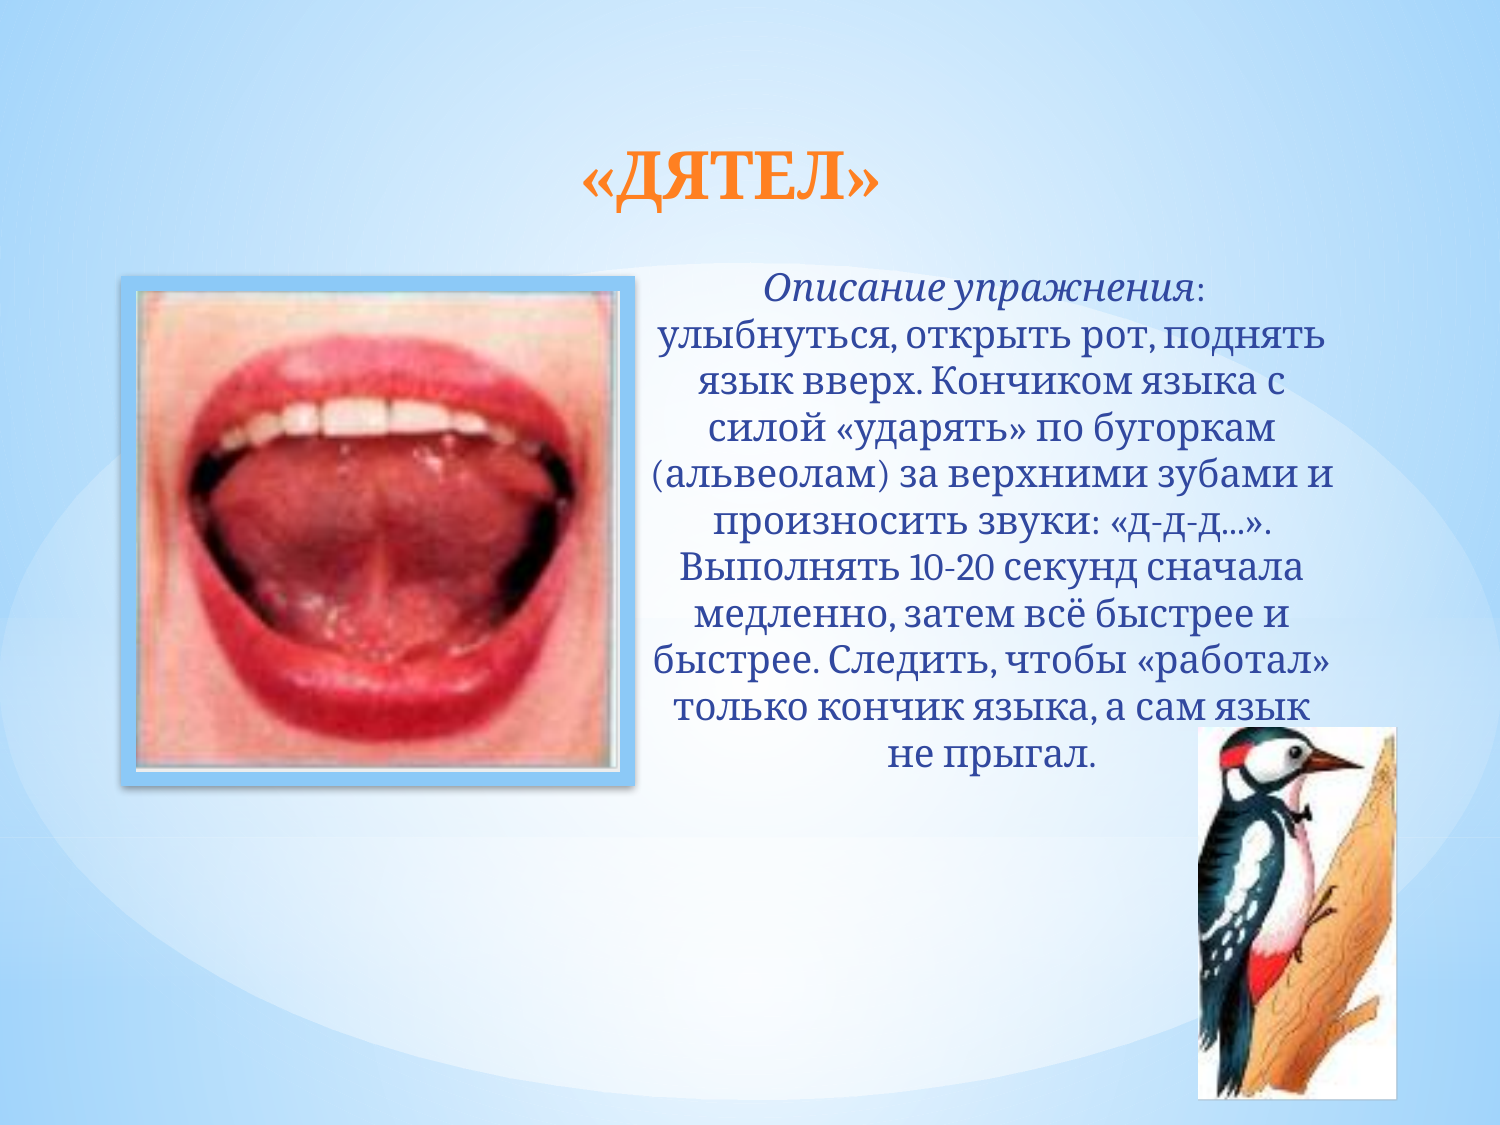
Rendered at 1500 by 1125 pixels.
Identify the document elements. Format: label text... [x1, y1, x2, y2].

picture [1198, 727, 1400, 1103]
title «ДЯТЕЛ» [147, 113, 1316, 220]
list Описание упражнения: улыбнуться, открыть рот, поднять язык вверх. Кончиком языка с силой «ударять» по бугоркам (альвеолам) за верхними зубами и произносить звуки: «д-д-д...». Выполнять 10-20 секунд сначала медленно, затем всё быстрее и быстрее. Следить, чтобы «работал» только кончик языка, а сам язык не прыгал. [631, 255, 1353, 925]
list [135, 290, 621, 773]
